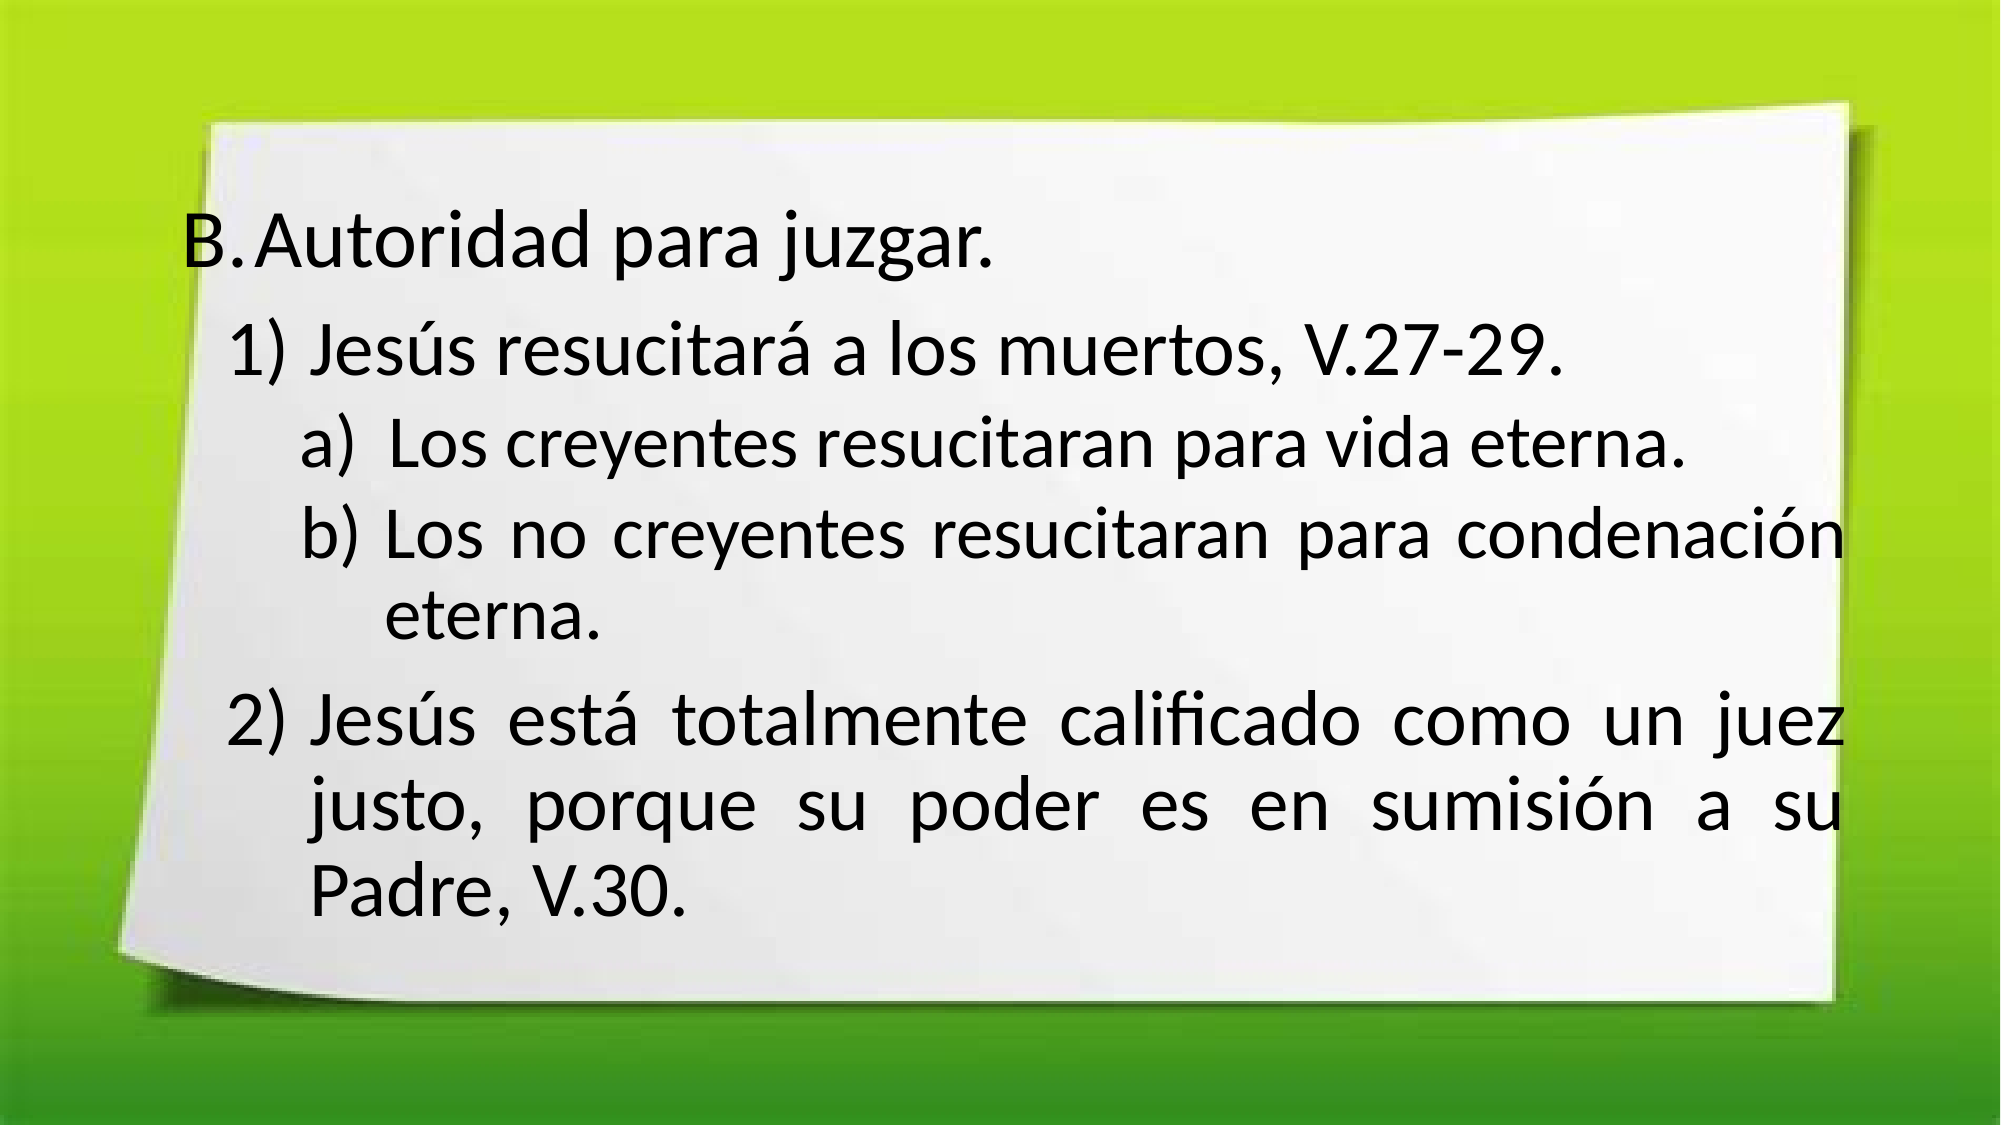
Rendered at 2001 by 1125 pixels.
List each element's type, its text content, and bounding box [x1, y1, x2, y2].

picture [0, 0, 2001, 1125]
list Autoridad para juzgar. Jesús resucitará a los muertos, V.27-29. Los creyentes resucitaran para vida eterna. Los no creyentes resucitaran para condenación eterna. Jesús está totalmente calificado como un juez justo, porque su poder es en sumisión a su Padre, V.30. [137, 63, 1863, 1066]
